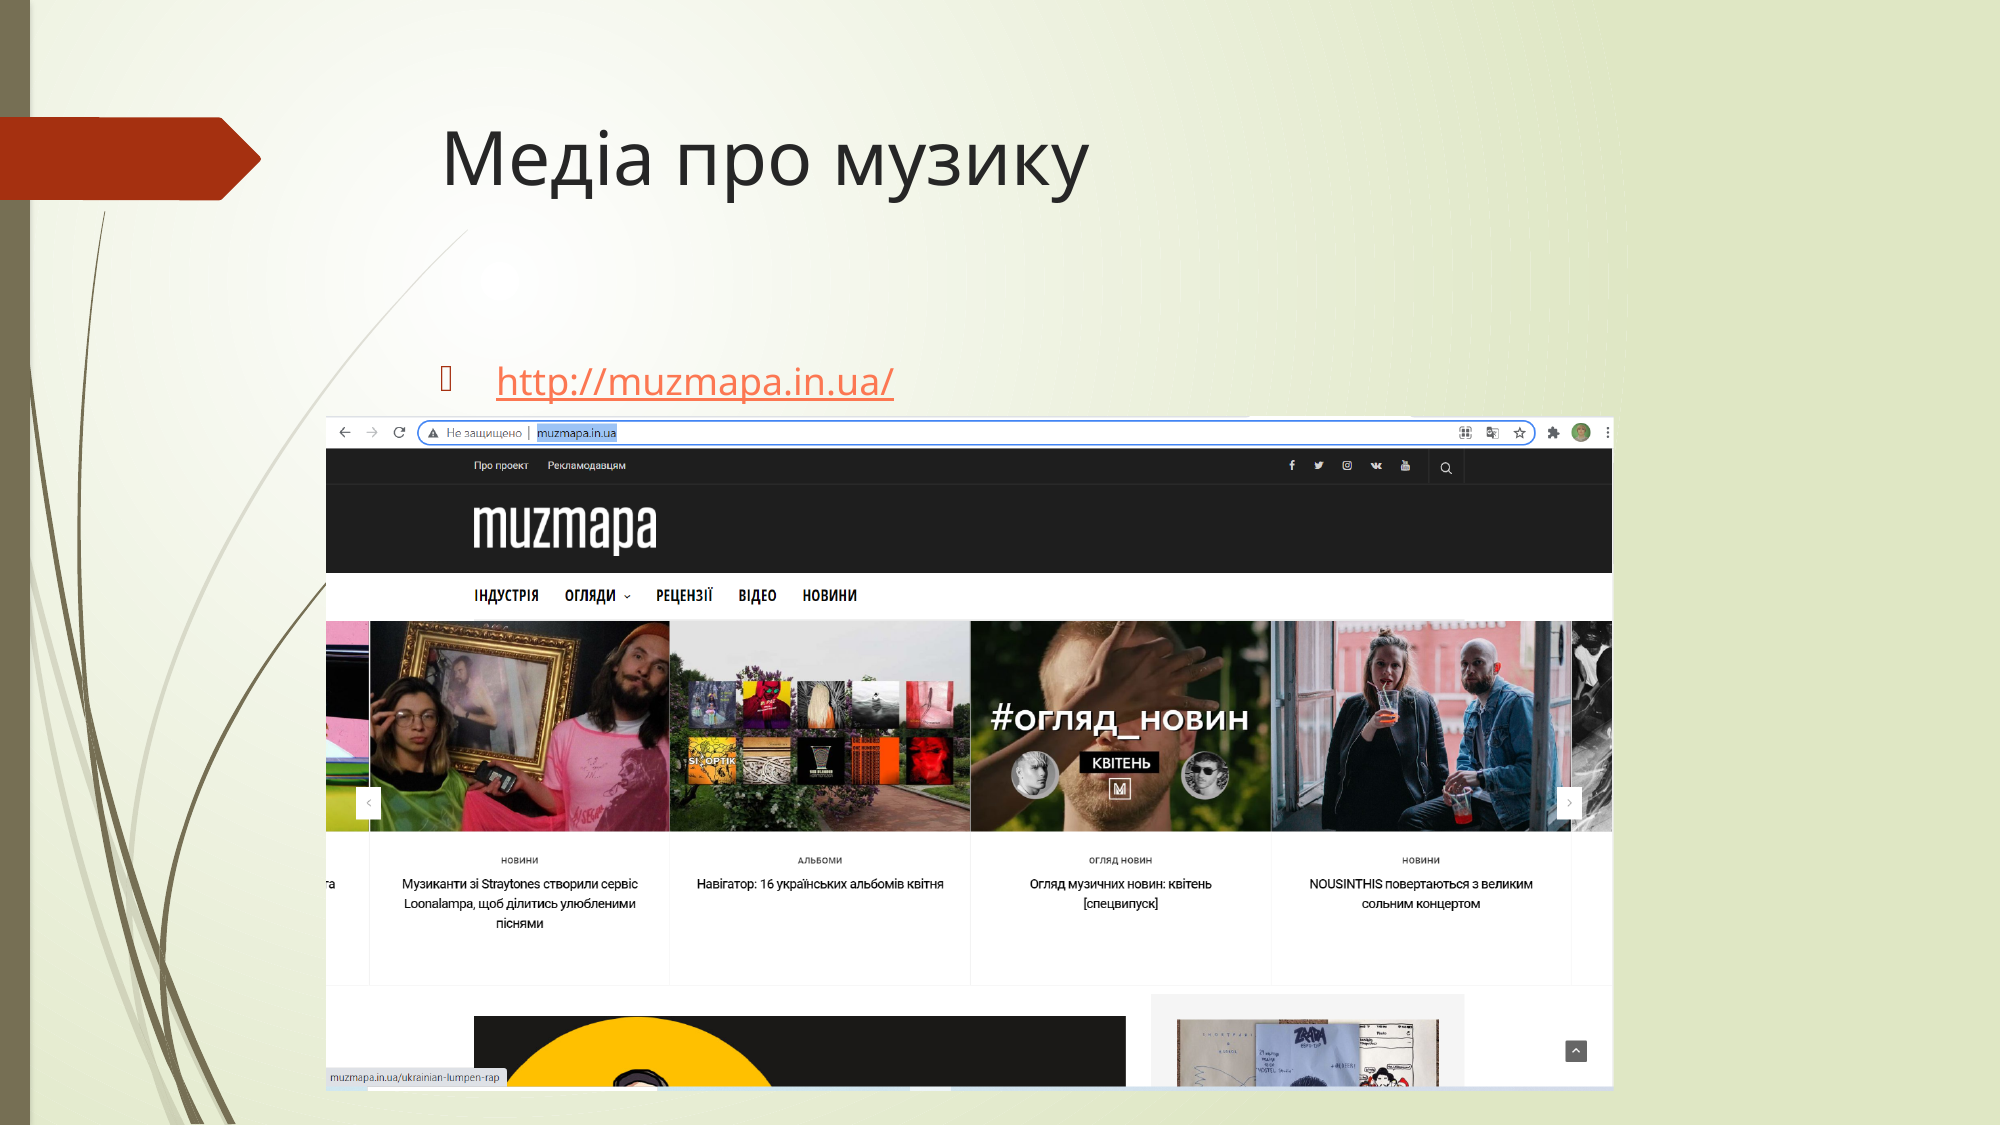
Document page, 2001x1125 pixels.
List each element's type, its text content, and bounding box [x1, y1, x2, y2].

title Медіа про музику [425, 102, 1888, 313]
list http://muzmapa.in.ua/ [424, 350, 1888, 970]
picture [325, 416, 1614, 1092]
